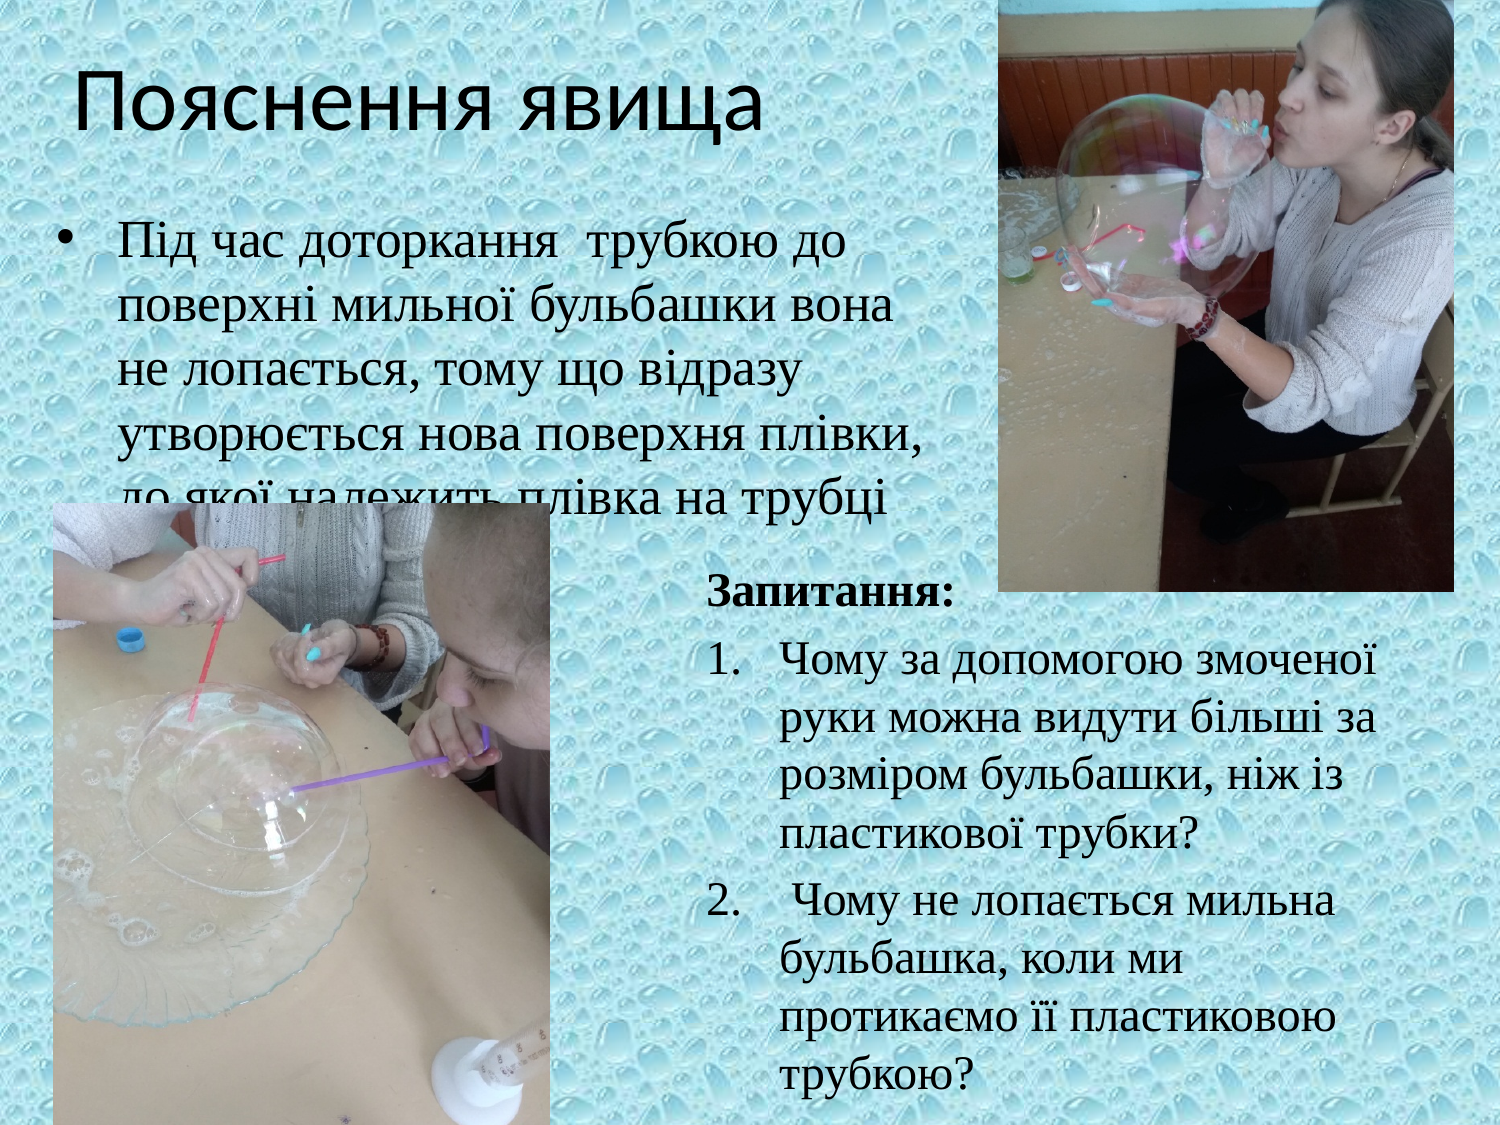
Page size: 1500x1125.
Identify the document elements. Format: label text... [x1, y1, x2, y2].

picture [0, 0, 1500, 1125]
title Пояснення явища [0, 0, 841, 188]
list Запитання: Чому за допомогою змоченої руки можна видути більші за розміром бульбашки, ніж із пластикової трубки? Чому не лопається мильна бульбашка, коли ми протикаємо її пластиковою трубкою? [690, 550, 1437, 1112]
list Під час доторкання трубкою до поверхні мильної бульбашки вона не лопається, тому що відразу утворюється нова поверхня плівки, до якої належить плівка на трубці [41, 196, 951, 592]
